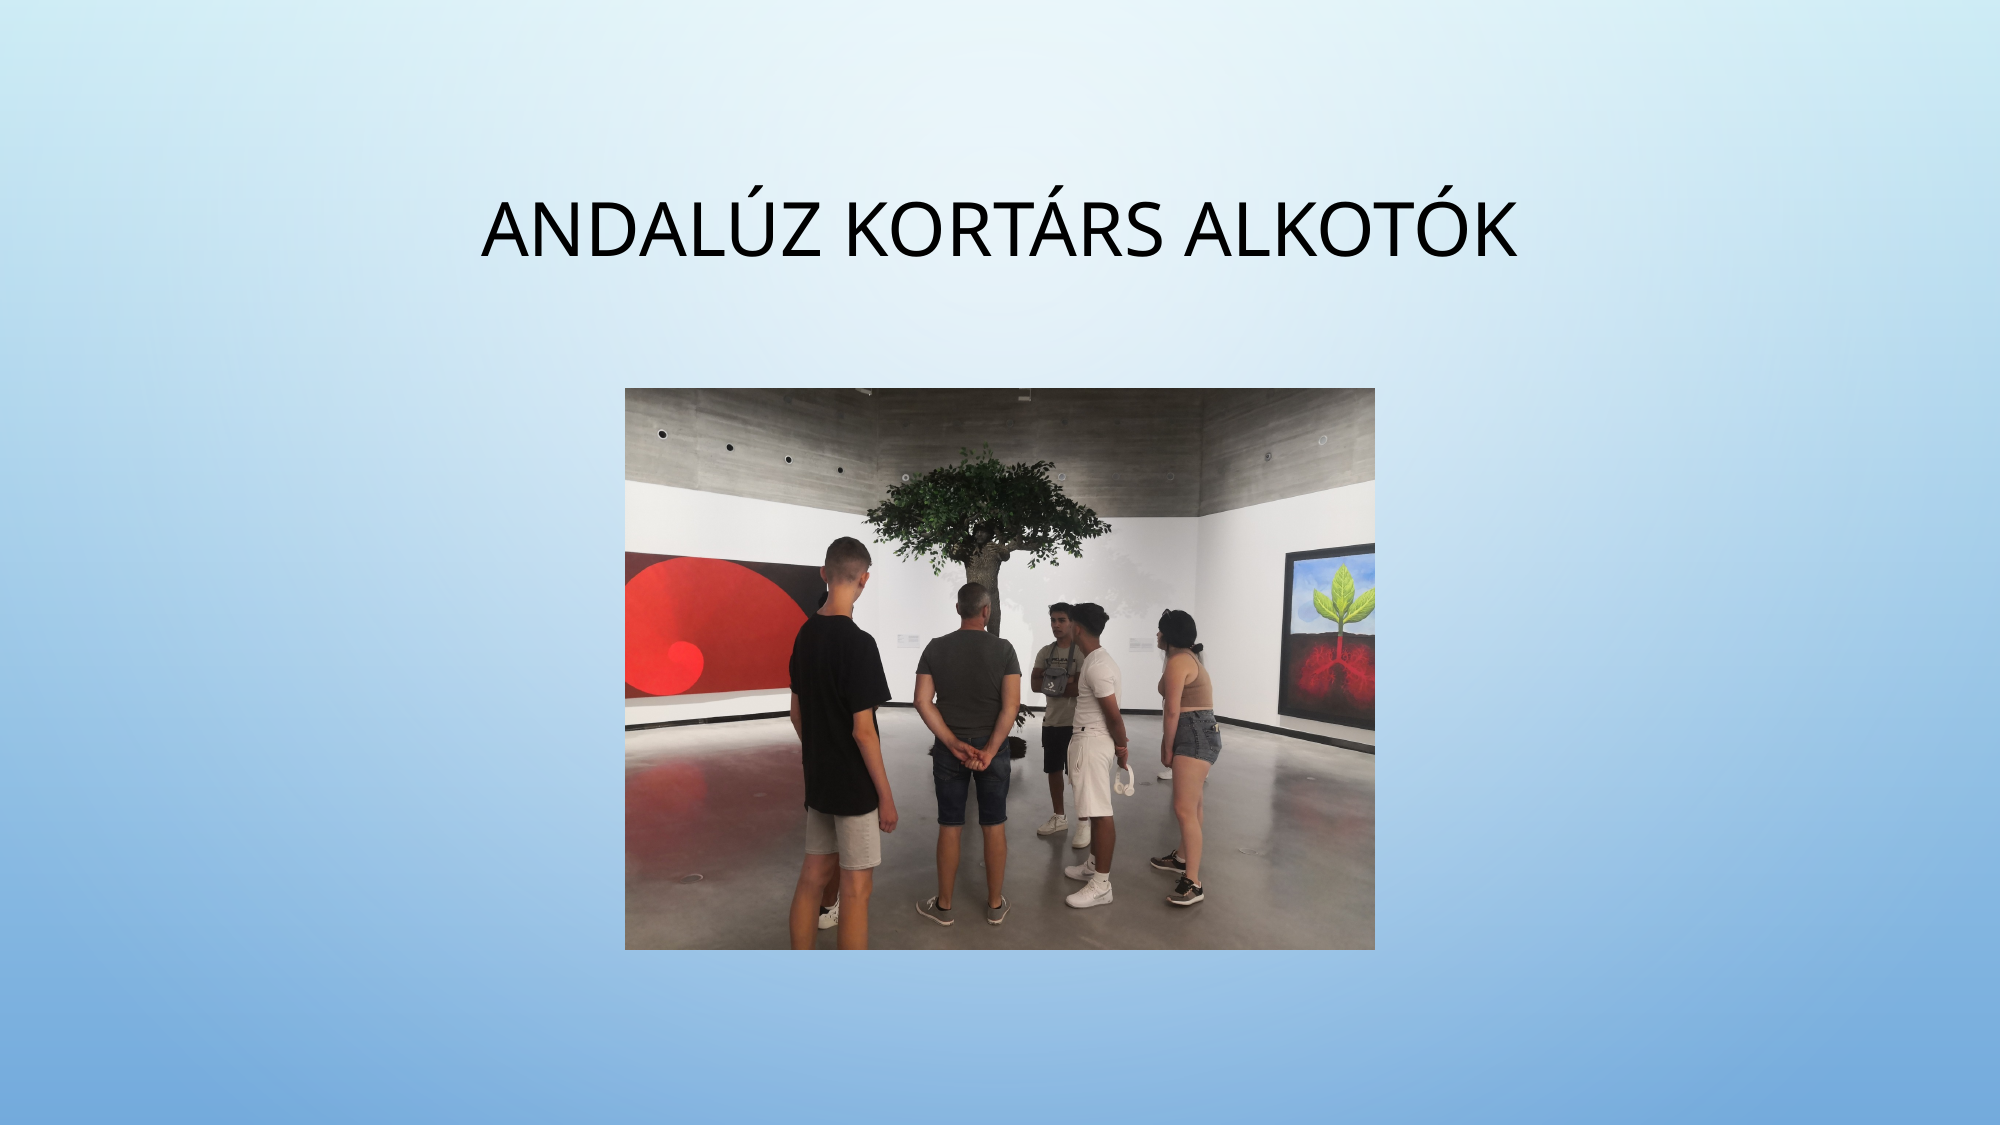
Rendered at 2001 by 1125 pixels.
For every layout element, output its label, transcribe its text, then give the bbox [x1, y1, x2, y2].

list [625, 387, 1375, 951]
title Andalúz kortárs alkotók [149, 101, 1851, 364]
